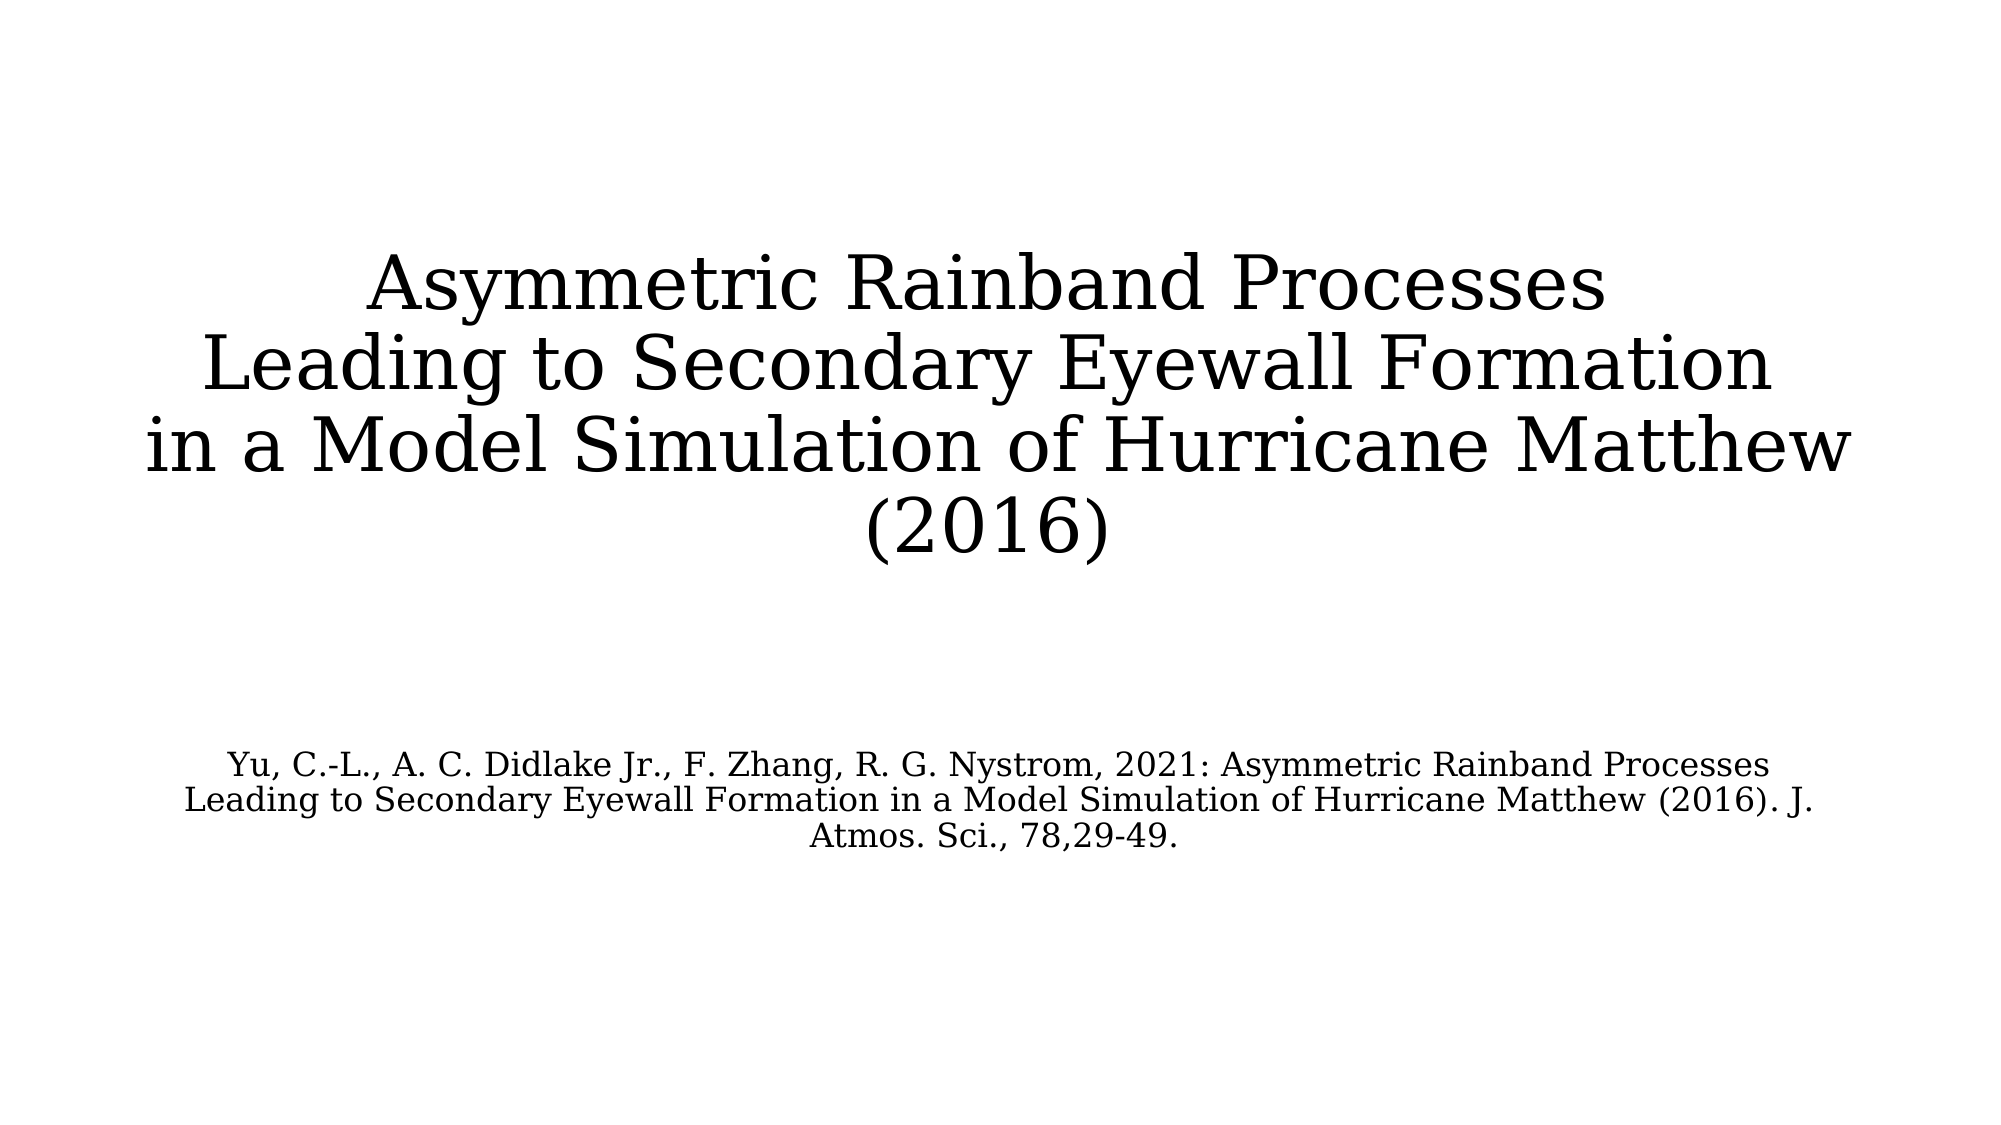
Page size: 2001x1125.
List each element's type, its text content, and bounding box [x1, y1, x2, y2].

subtitle Yu, C.-L., A. C. Didlake Jr., F. Zhang, R. G. Nystrom, 2021: Asymmetric Rainband Processes Leading to Secondary Eyewall Formation in a Model Simulation of Hurricane Matthew (2016). J. Atmos. Sci., 78,29-49. [159, 590, 1841, 863]
title Asymmetric Rainband Processes Leading to Secondary Eyewall Formation in a Model Simulation of Hurricane Matthew (2016) [0, 184, 2000, 576]
